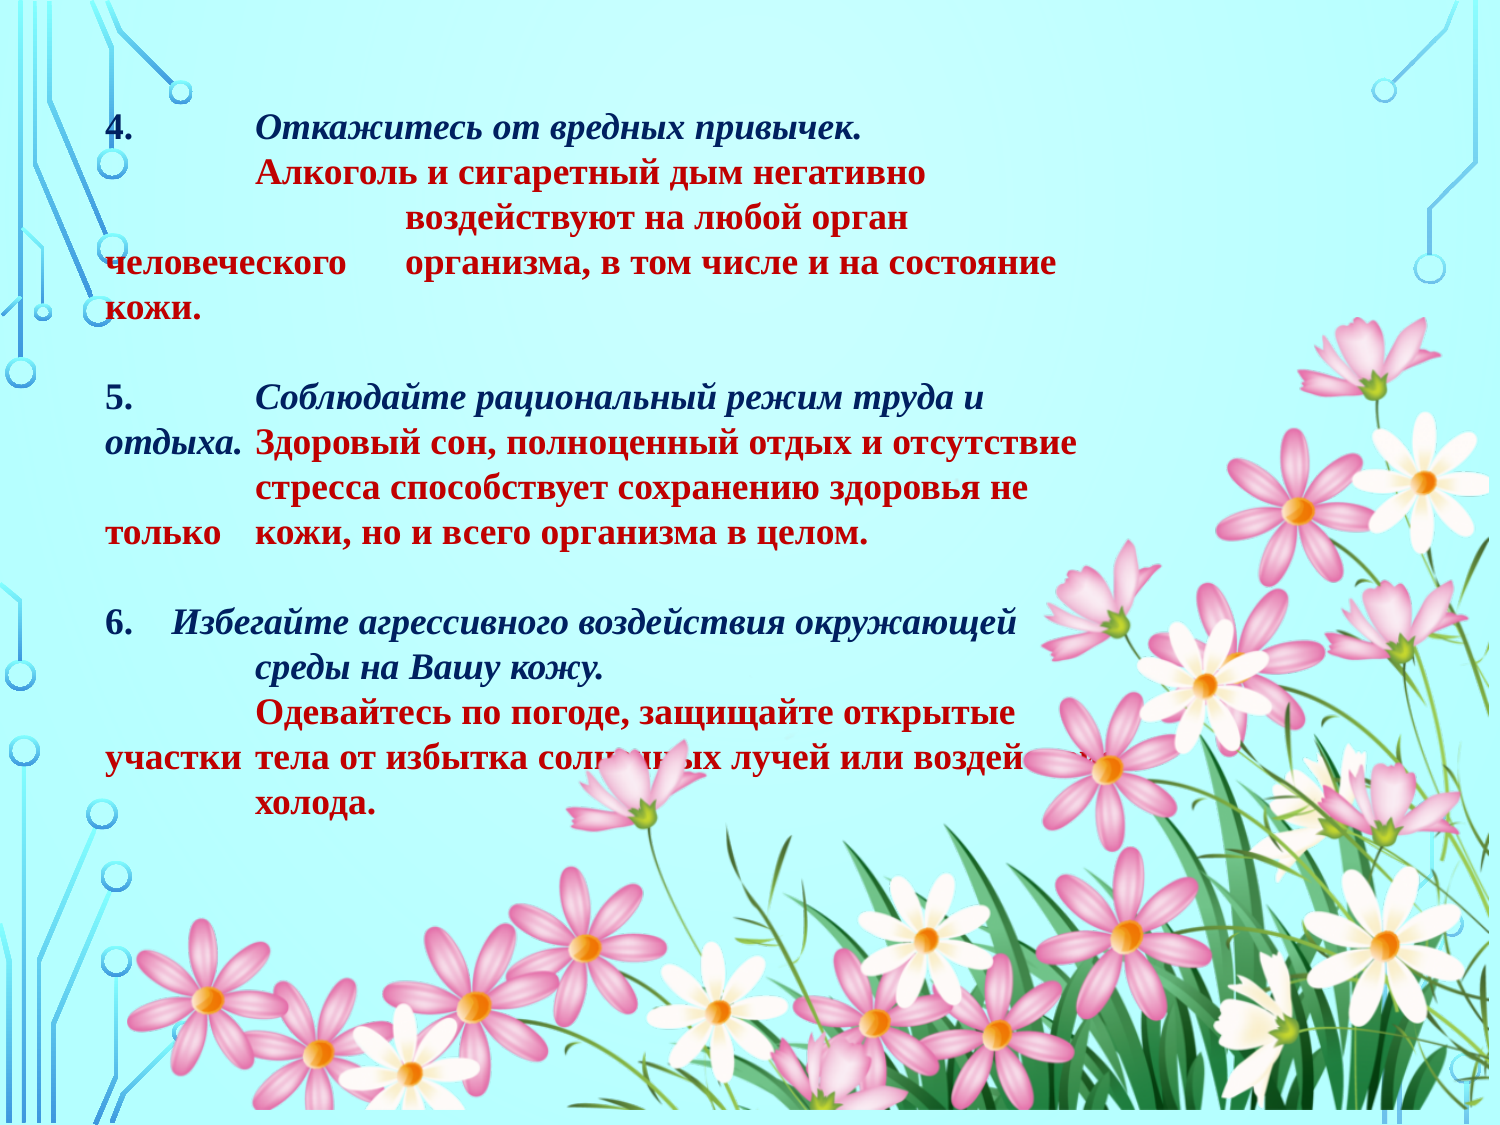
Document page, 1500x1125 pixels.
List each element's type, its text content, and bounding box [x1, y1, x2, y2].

picture [127, 317, 1489, 1110]
text_box 4. Откажитесь от вредных привычек. Алкоголь и сигаретный дым негативно воздействуют на любой орган человеческого организма, в том числе и на состояние кожи. 5. Соблюдайте рациональный режим труда и отдыха. Здоровый сон, полноценный отдых и отсутствие стресса способствует сохранению здоровья не только кожи, но и всего организма в целом. 6. Избегайте агрессивного воздействия окружающей среды на Вашу кожу. Одевайтесь по погоде, защищайте открытые участки тела от избытка солнечных лучей или воздействия холода. [90, 94, 1138, 830]
